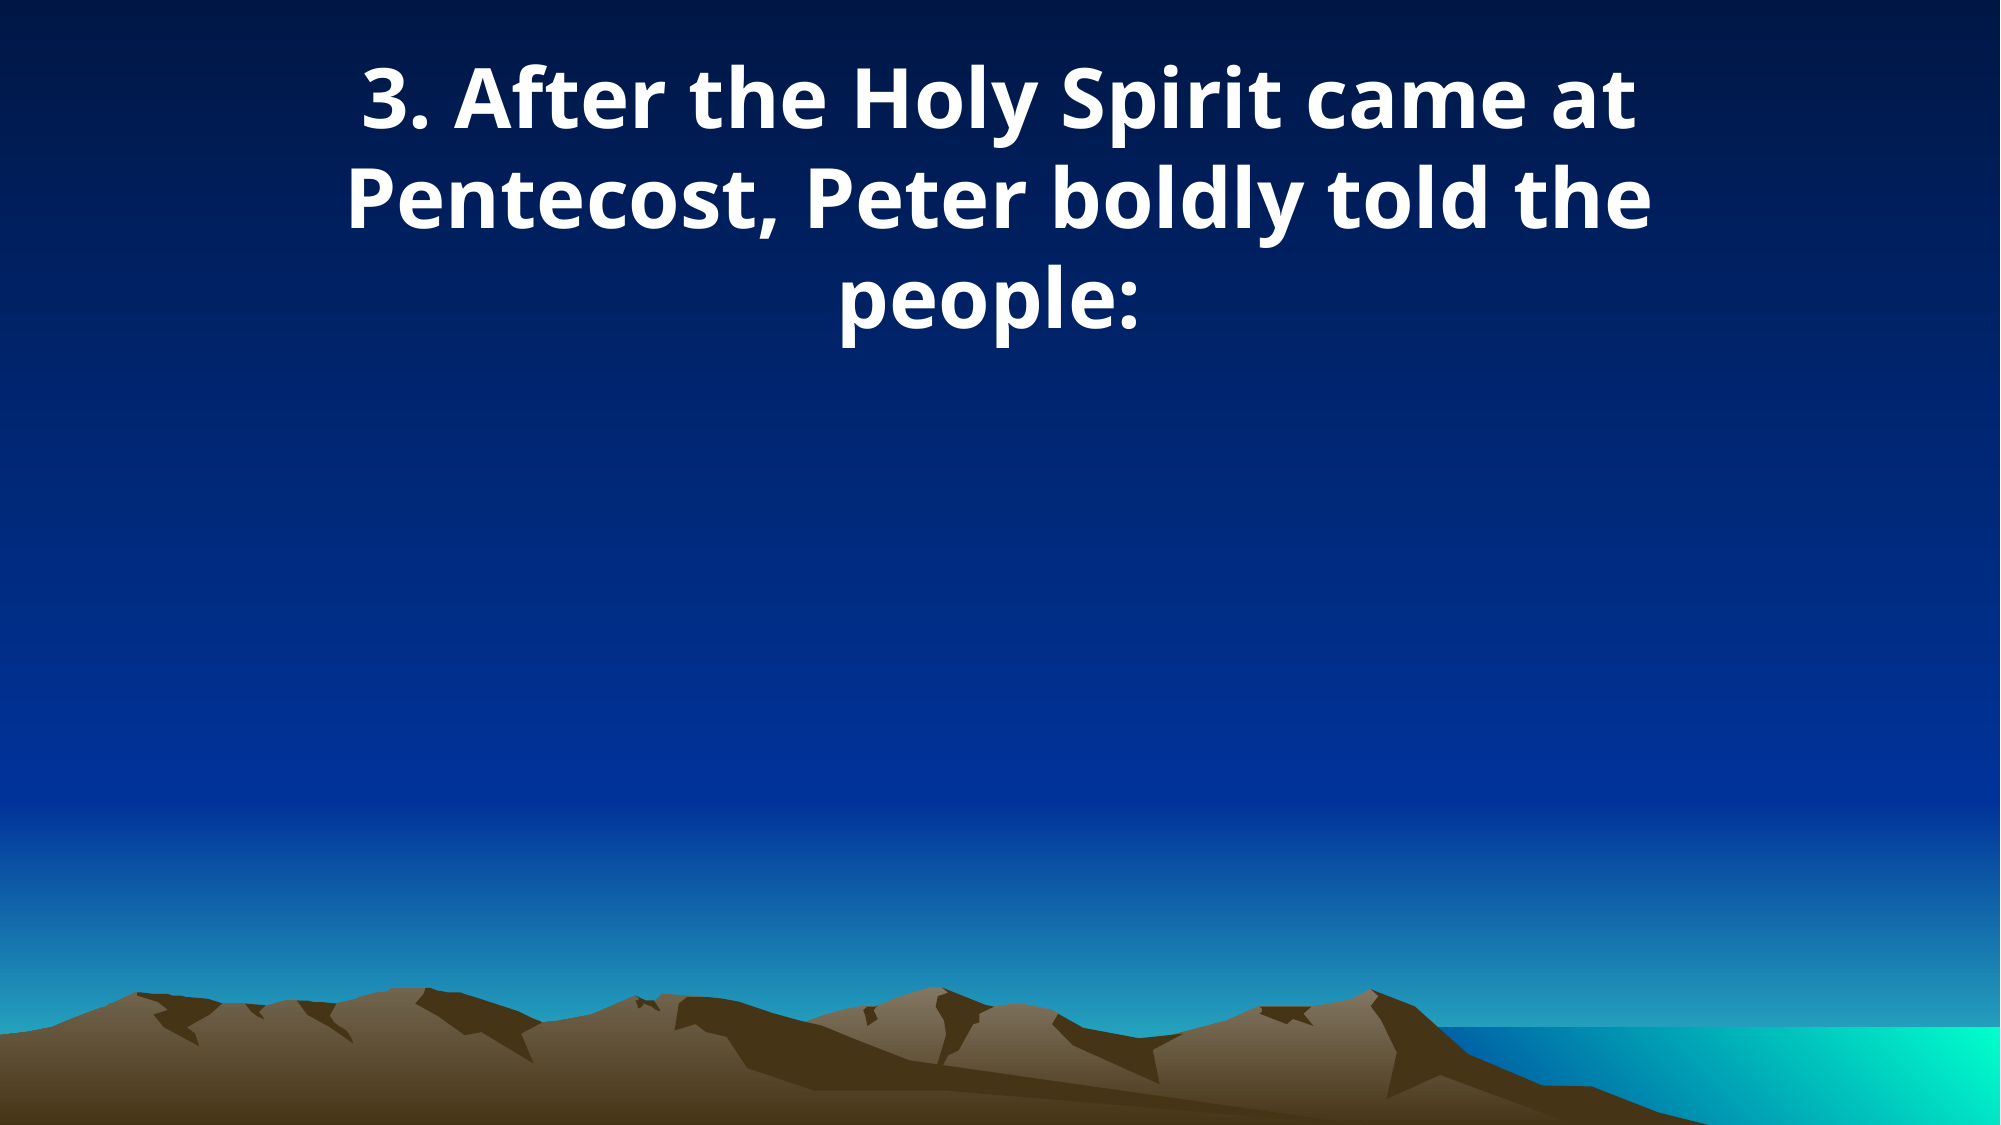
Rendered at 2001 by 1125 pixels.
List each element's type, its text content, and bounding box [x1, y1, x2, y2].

text_box 3. After the Holy Spirit came at Pentecost, Peter boldly told the people: [249, 37, 1750, 1013]
